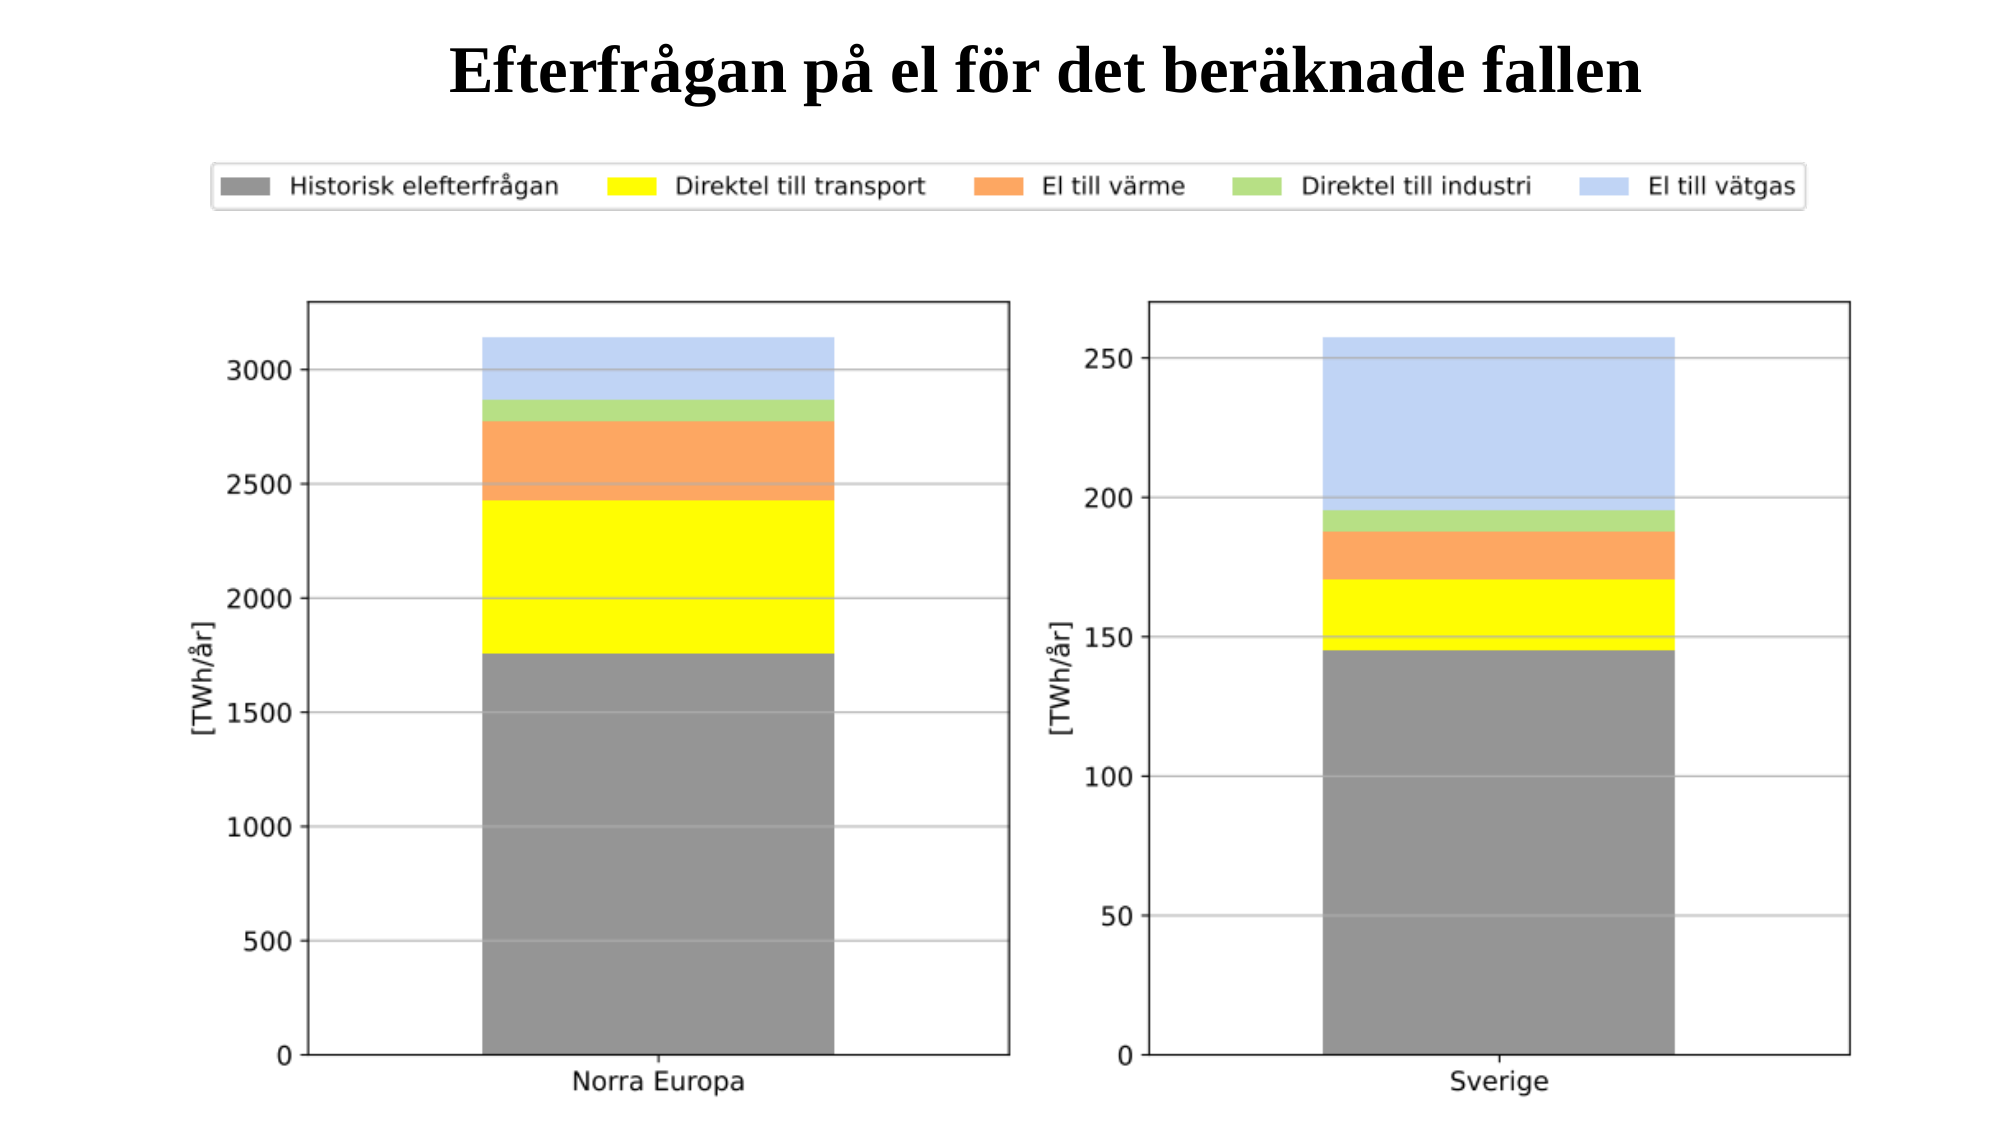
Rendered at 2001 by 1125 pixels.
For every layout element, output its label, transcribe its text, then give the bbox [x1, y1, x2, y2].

title Efterfrågan på el för det beräknade fallen [65, 17, 2000, 126]
picture [175, 148, 1863, 1109]
